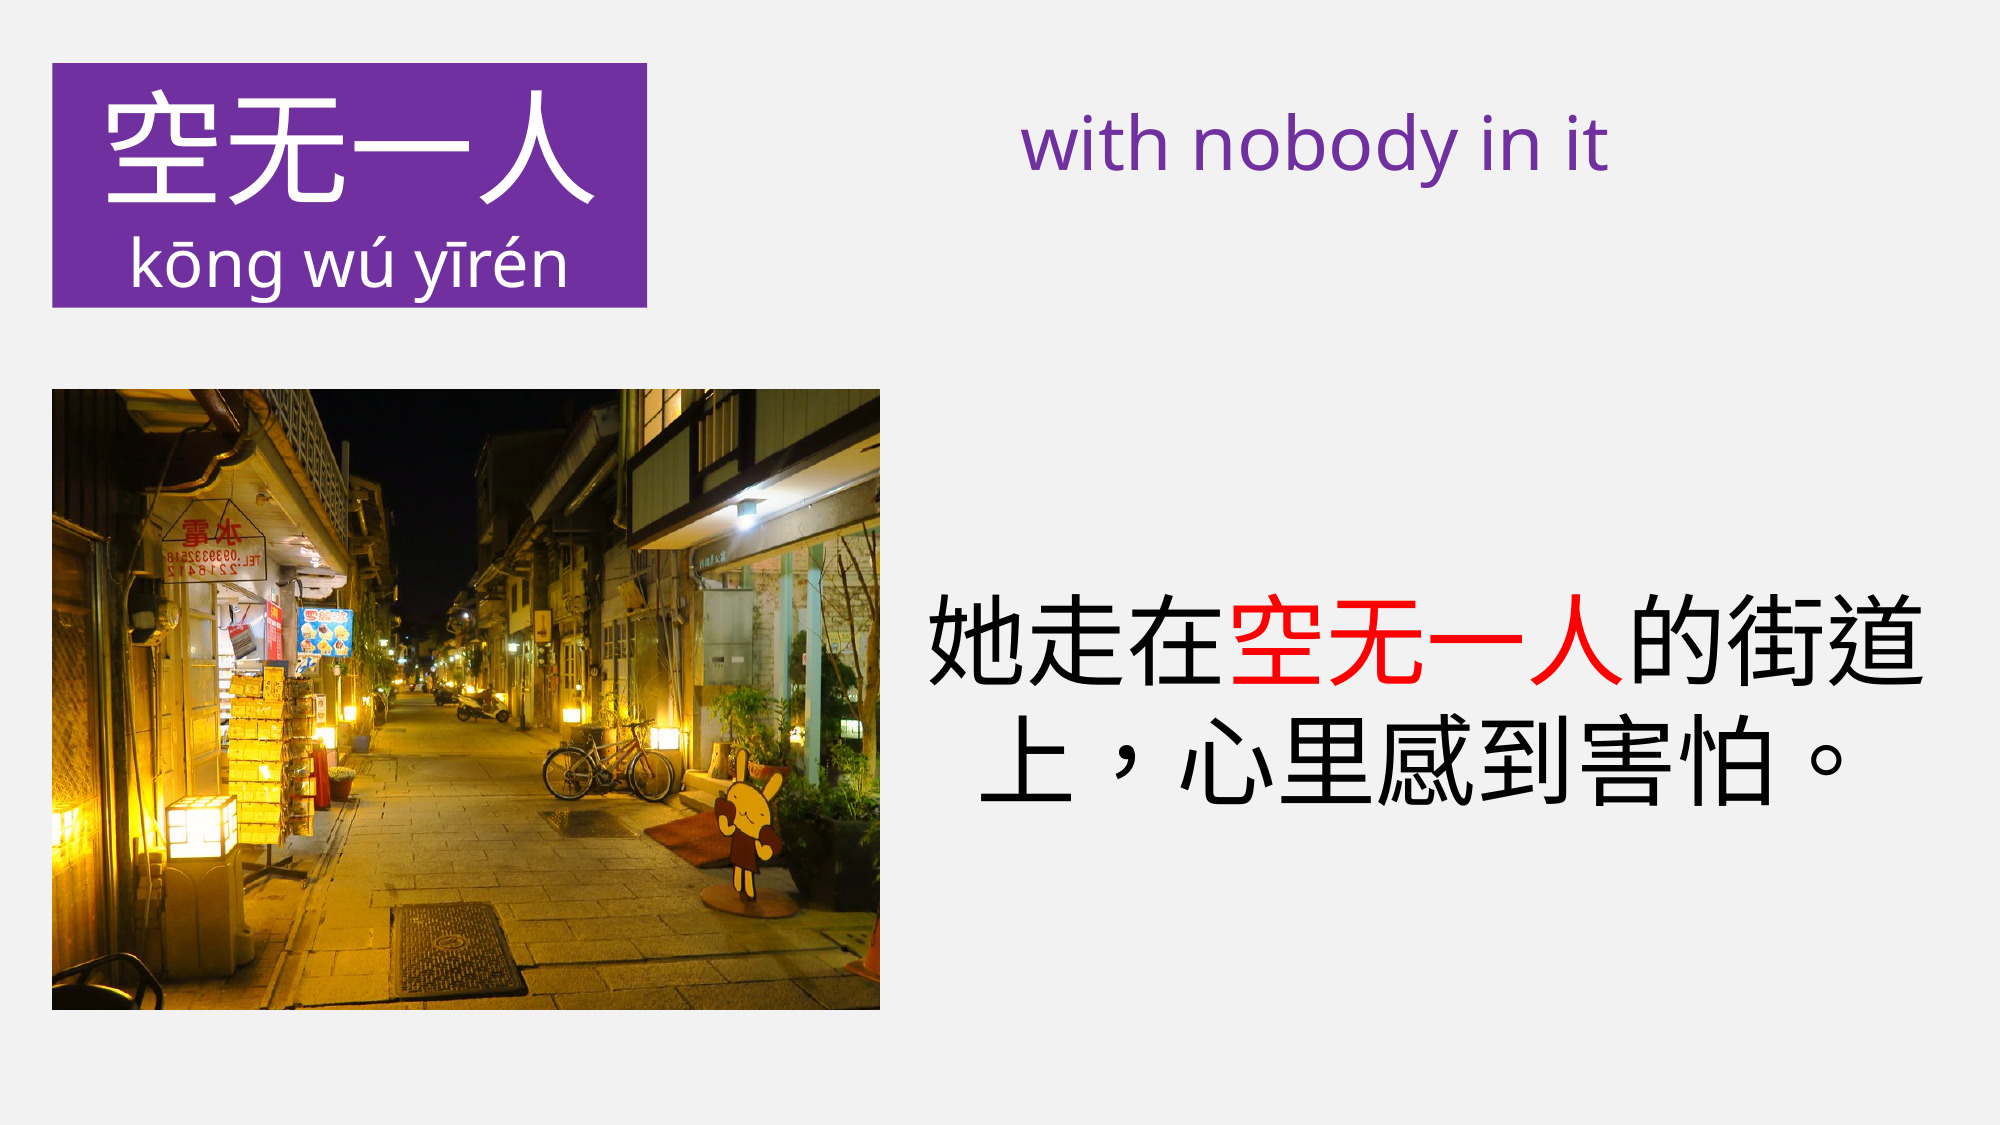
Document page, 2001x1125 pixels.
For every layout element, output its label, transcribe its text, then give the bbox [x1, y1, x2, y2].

text_box 她走在空无一人的街道上，心里感到害怕。 [904, 570, 1948, 826]
text_box with nobody in it [682, 88, 1948, 194]
picture [52, 389, 880, 1010]
text_box 空无一人 kōng wú yīrén [52, 63, 648, 308]
